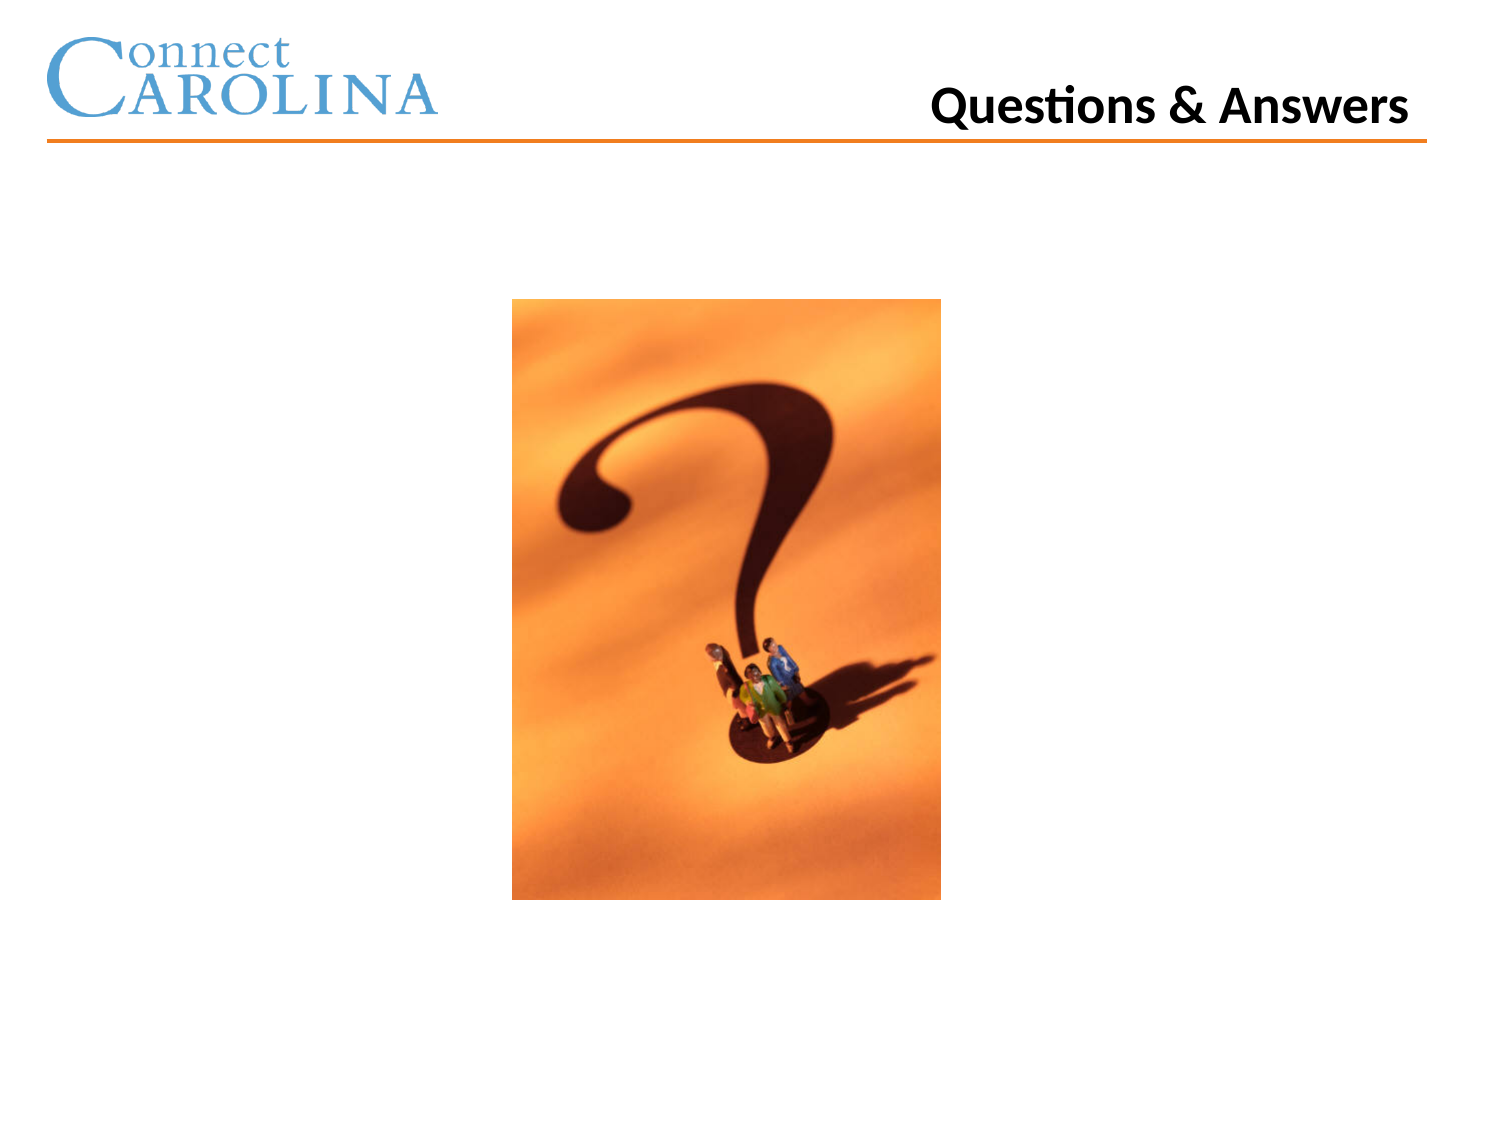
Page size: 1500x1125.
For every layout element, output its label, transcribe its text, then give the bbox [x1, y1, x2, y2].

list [512, 299, 941, 901]
picture [47, 37, 438, 117]
list Questions & Answers [612, 62, 1425, 150]
